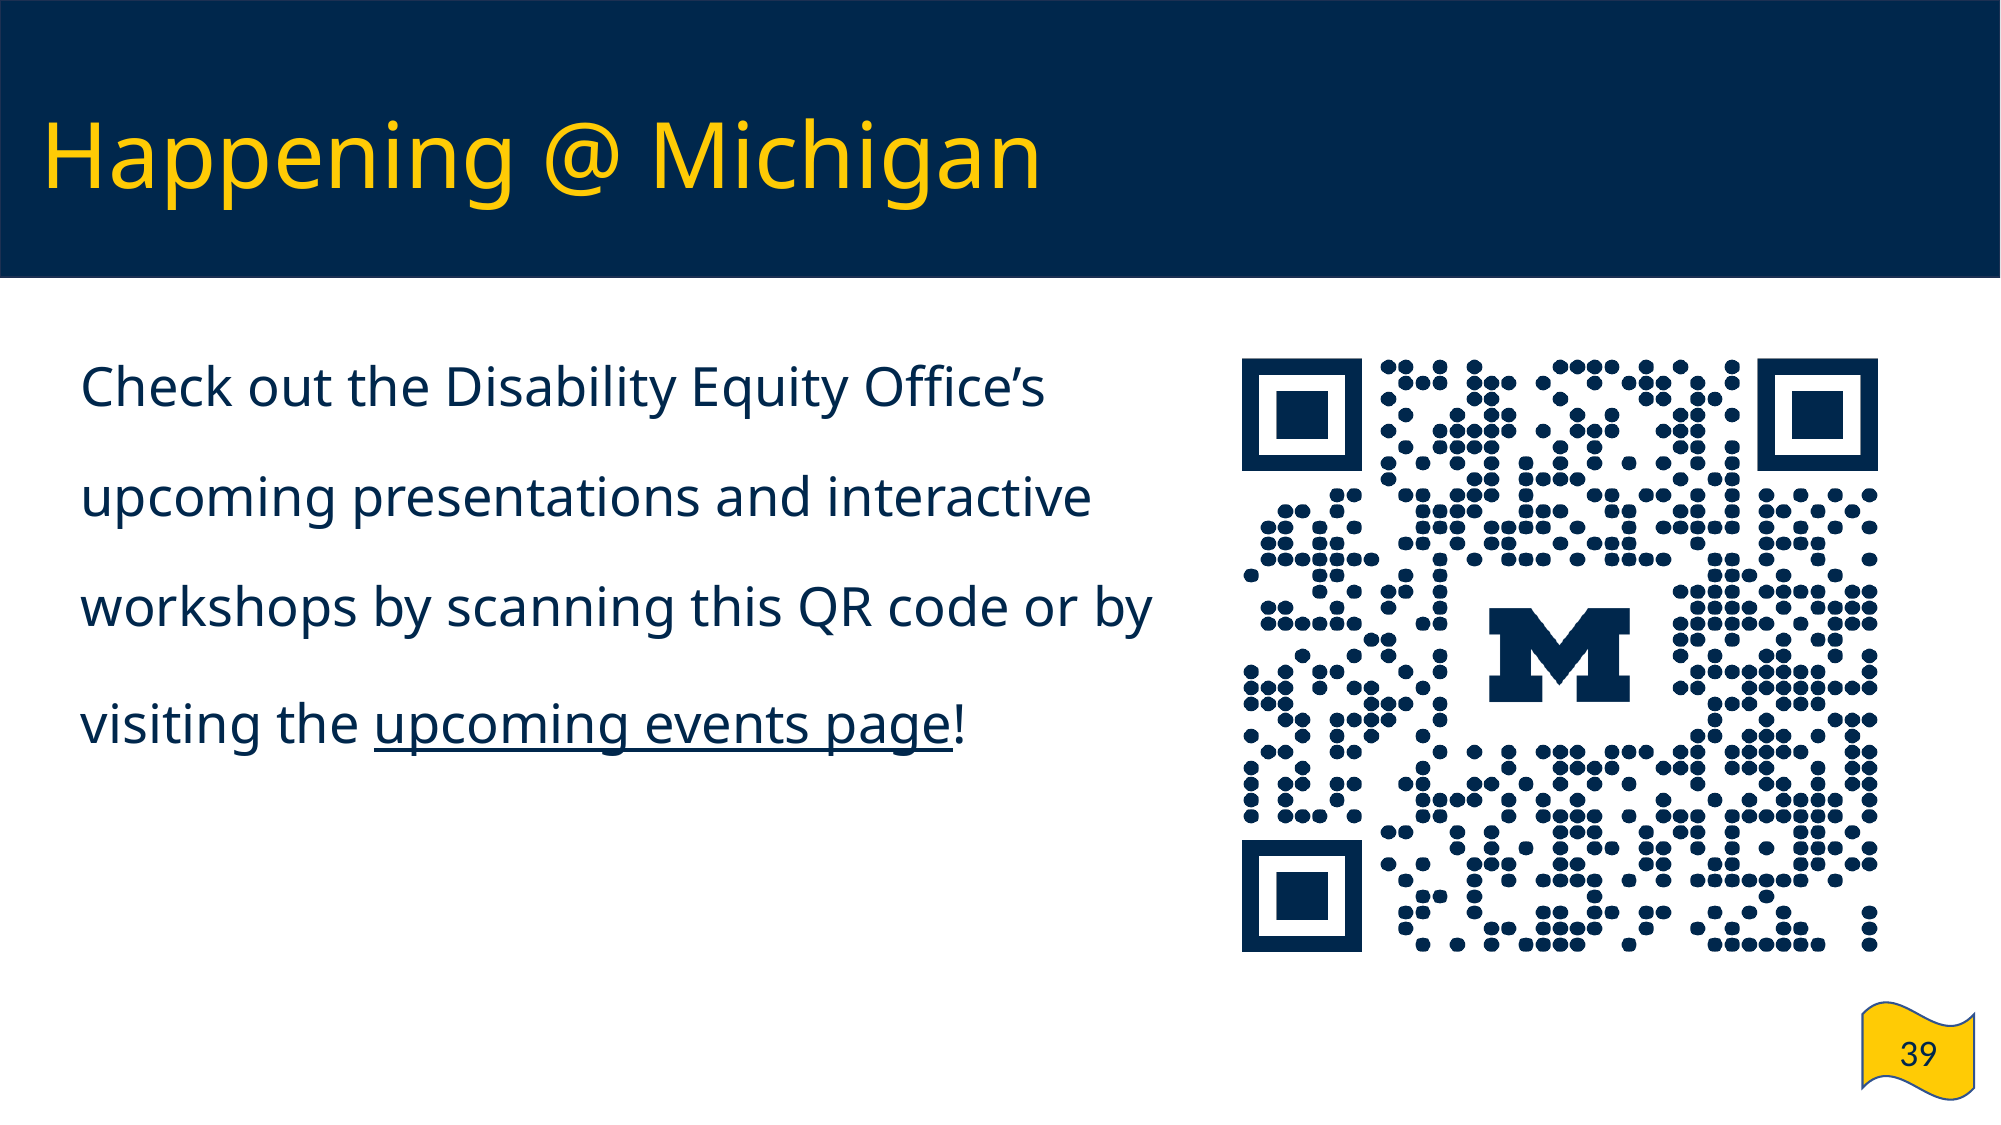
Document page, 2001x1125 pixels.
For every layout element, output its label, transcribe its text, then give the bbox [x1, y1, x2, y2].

title Happening @ Michigan [25, 29, 1981, 259]
picture [1222, 343, 1902, 970]
list Check out the Disability Equity Office’s upcoming presentations and interactive workshops by scanning this QR code or by visiting the upcoming events page! [57, 298, 1174, 865]
